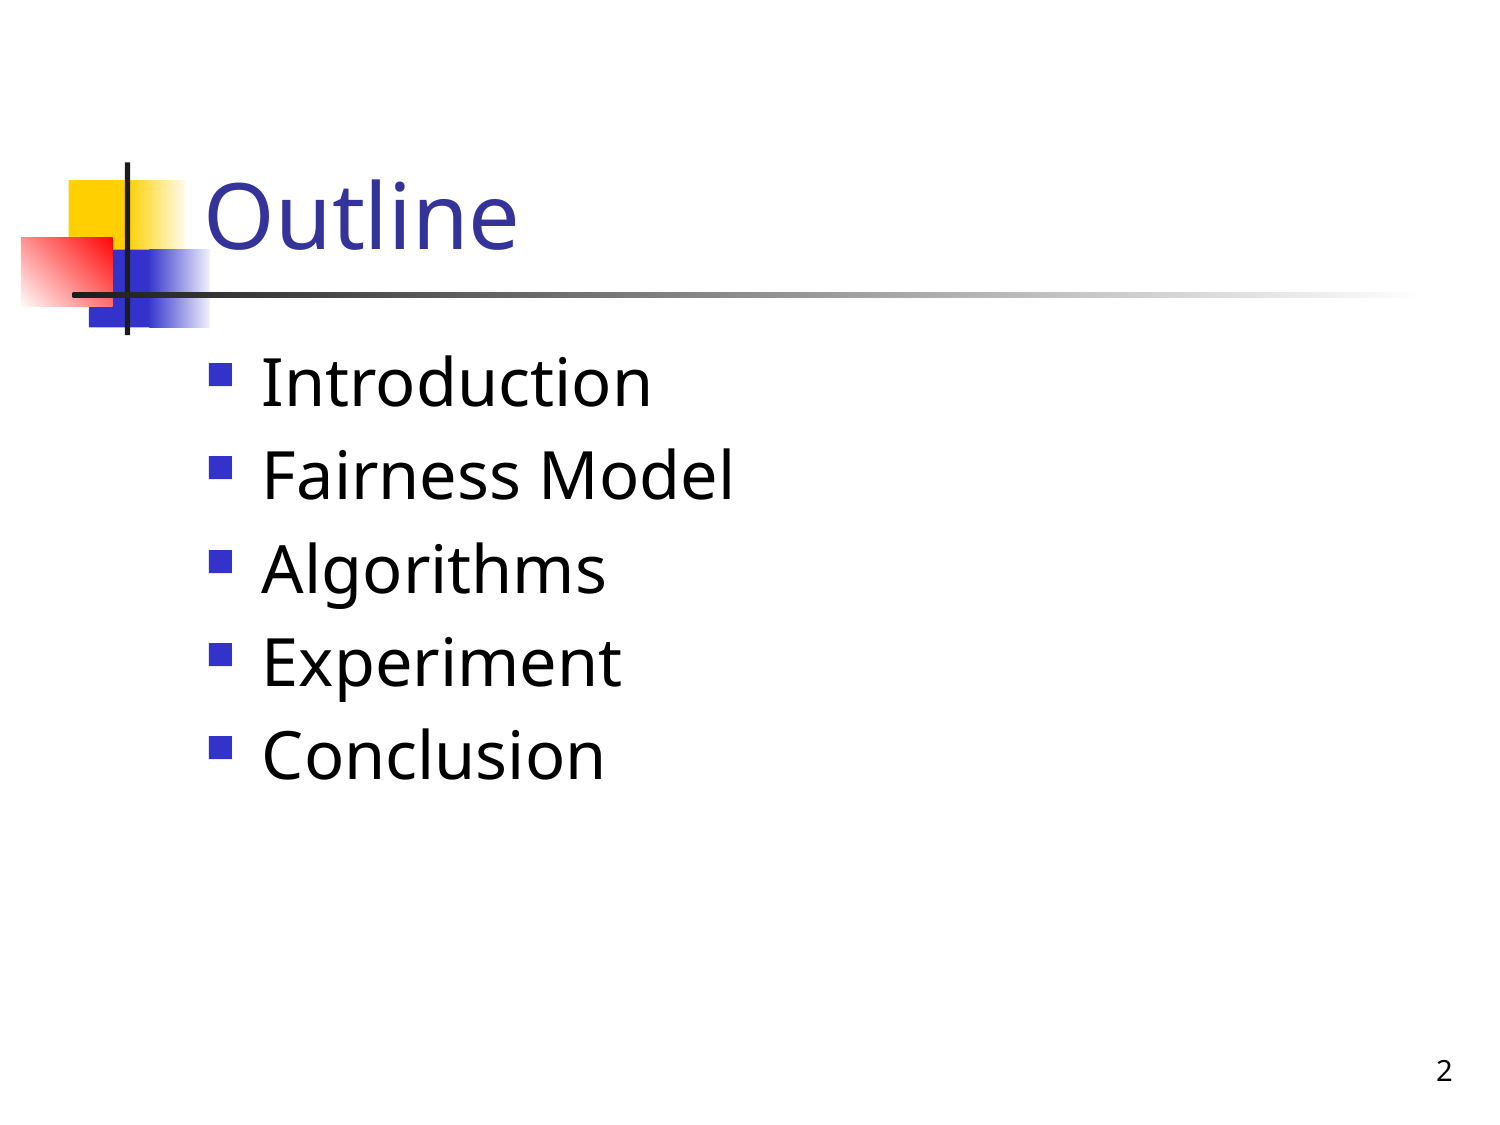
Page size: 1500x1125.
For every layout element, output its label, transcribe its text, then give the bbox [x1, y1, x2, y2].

list Introduction Fairness Model Algorithms Experiment Conclusion [190, 332, 1468, 1010]
slide_number 2 [1155, 1024, 1468, 1100]
title Outline [188, 35, 1468, 275]
